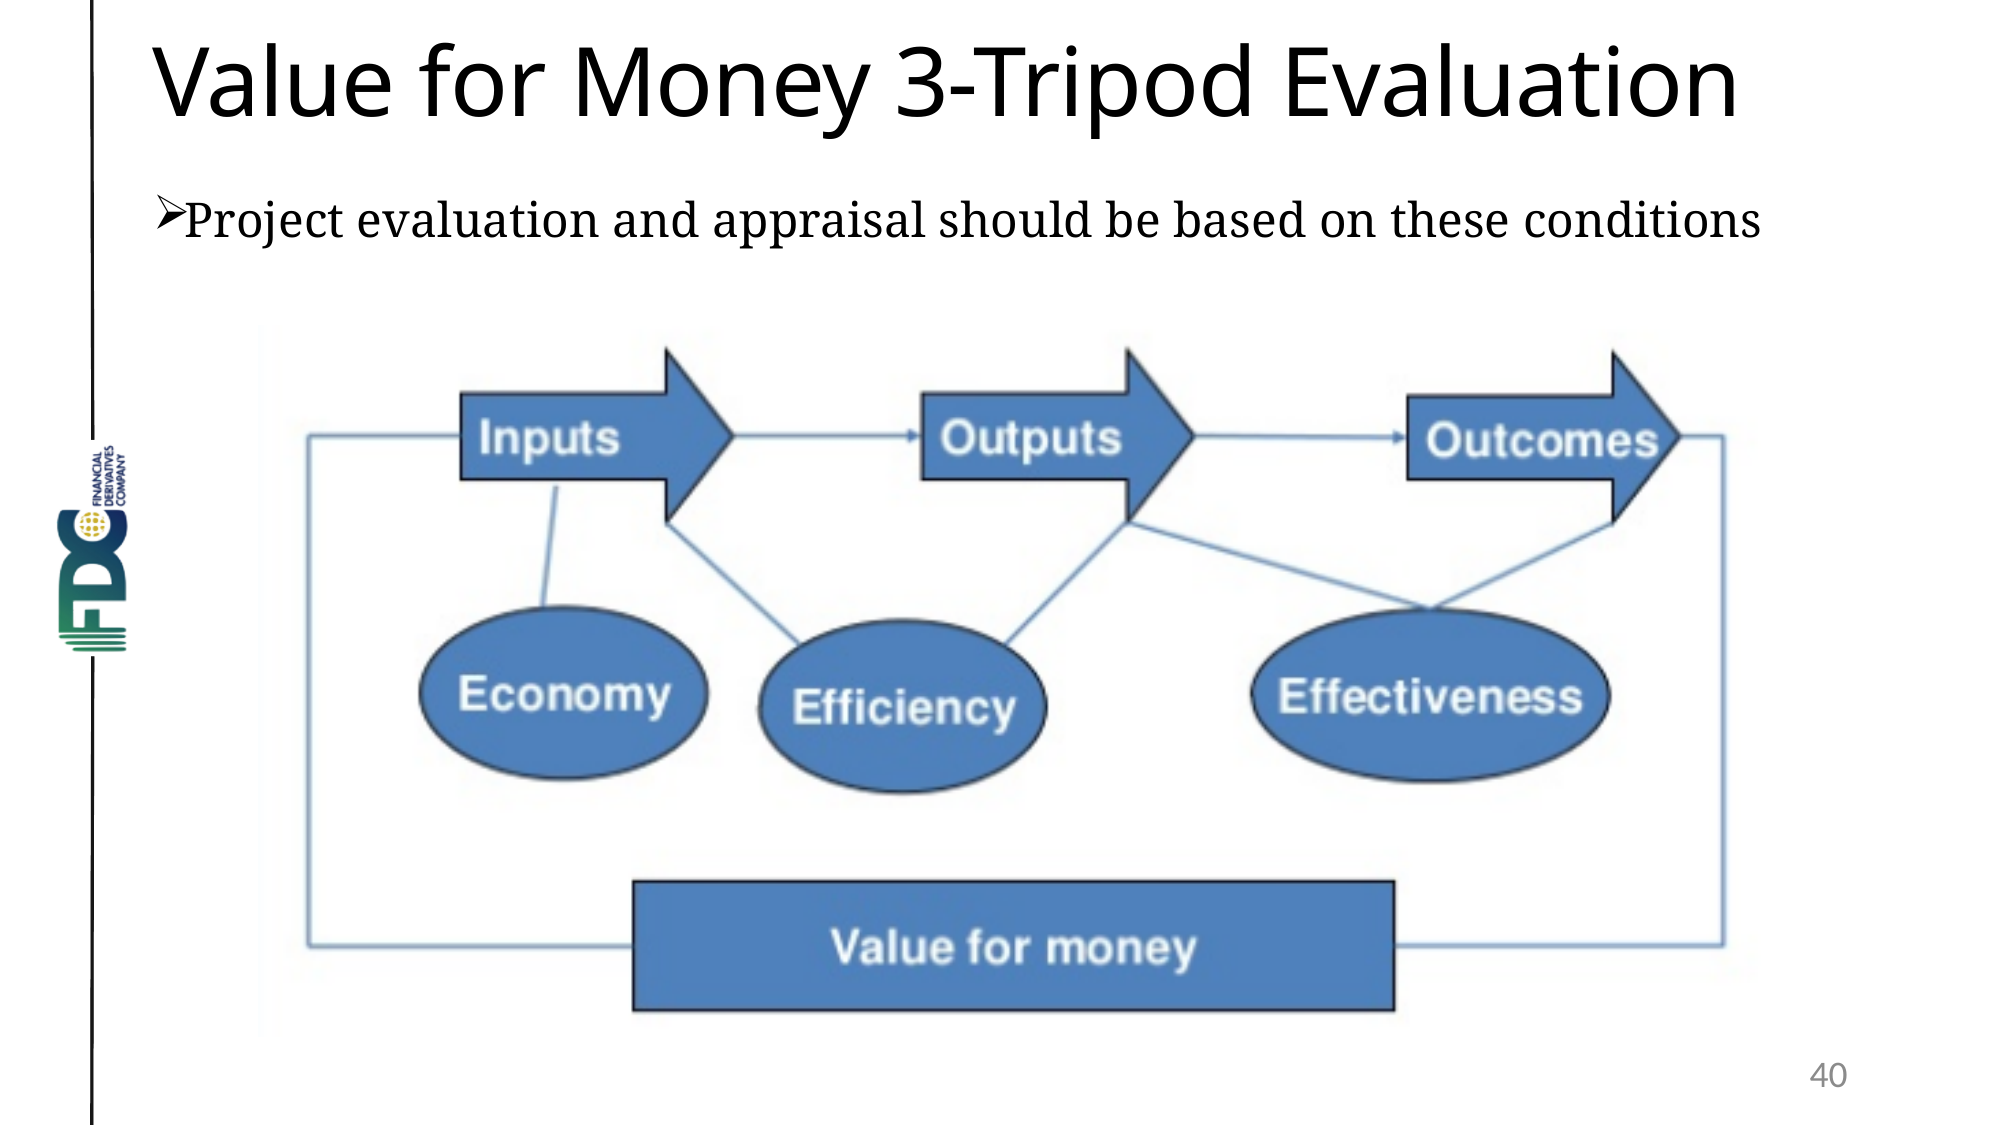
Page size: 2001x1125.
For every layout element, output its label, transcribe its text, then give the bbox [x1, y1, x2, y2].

list Project evaluation and appraisal should be based on these conditions [138, 153, 1844, 326]
picture [49, 440, 137, 656]
picture [258, 325, 1782, 1038]
slide_number 40 [1412, 1042, 1863, 1103]
title Value for Money 3-Tripod Evaluation [137, 24, 1863, 150]
